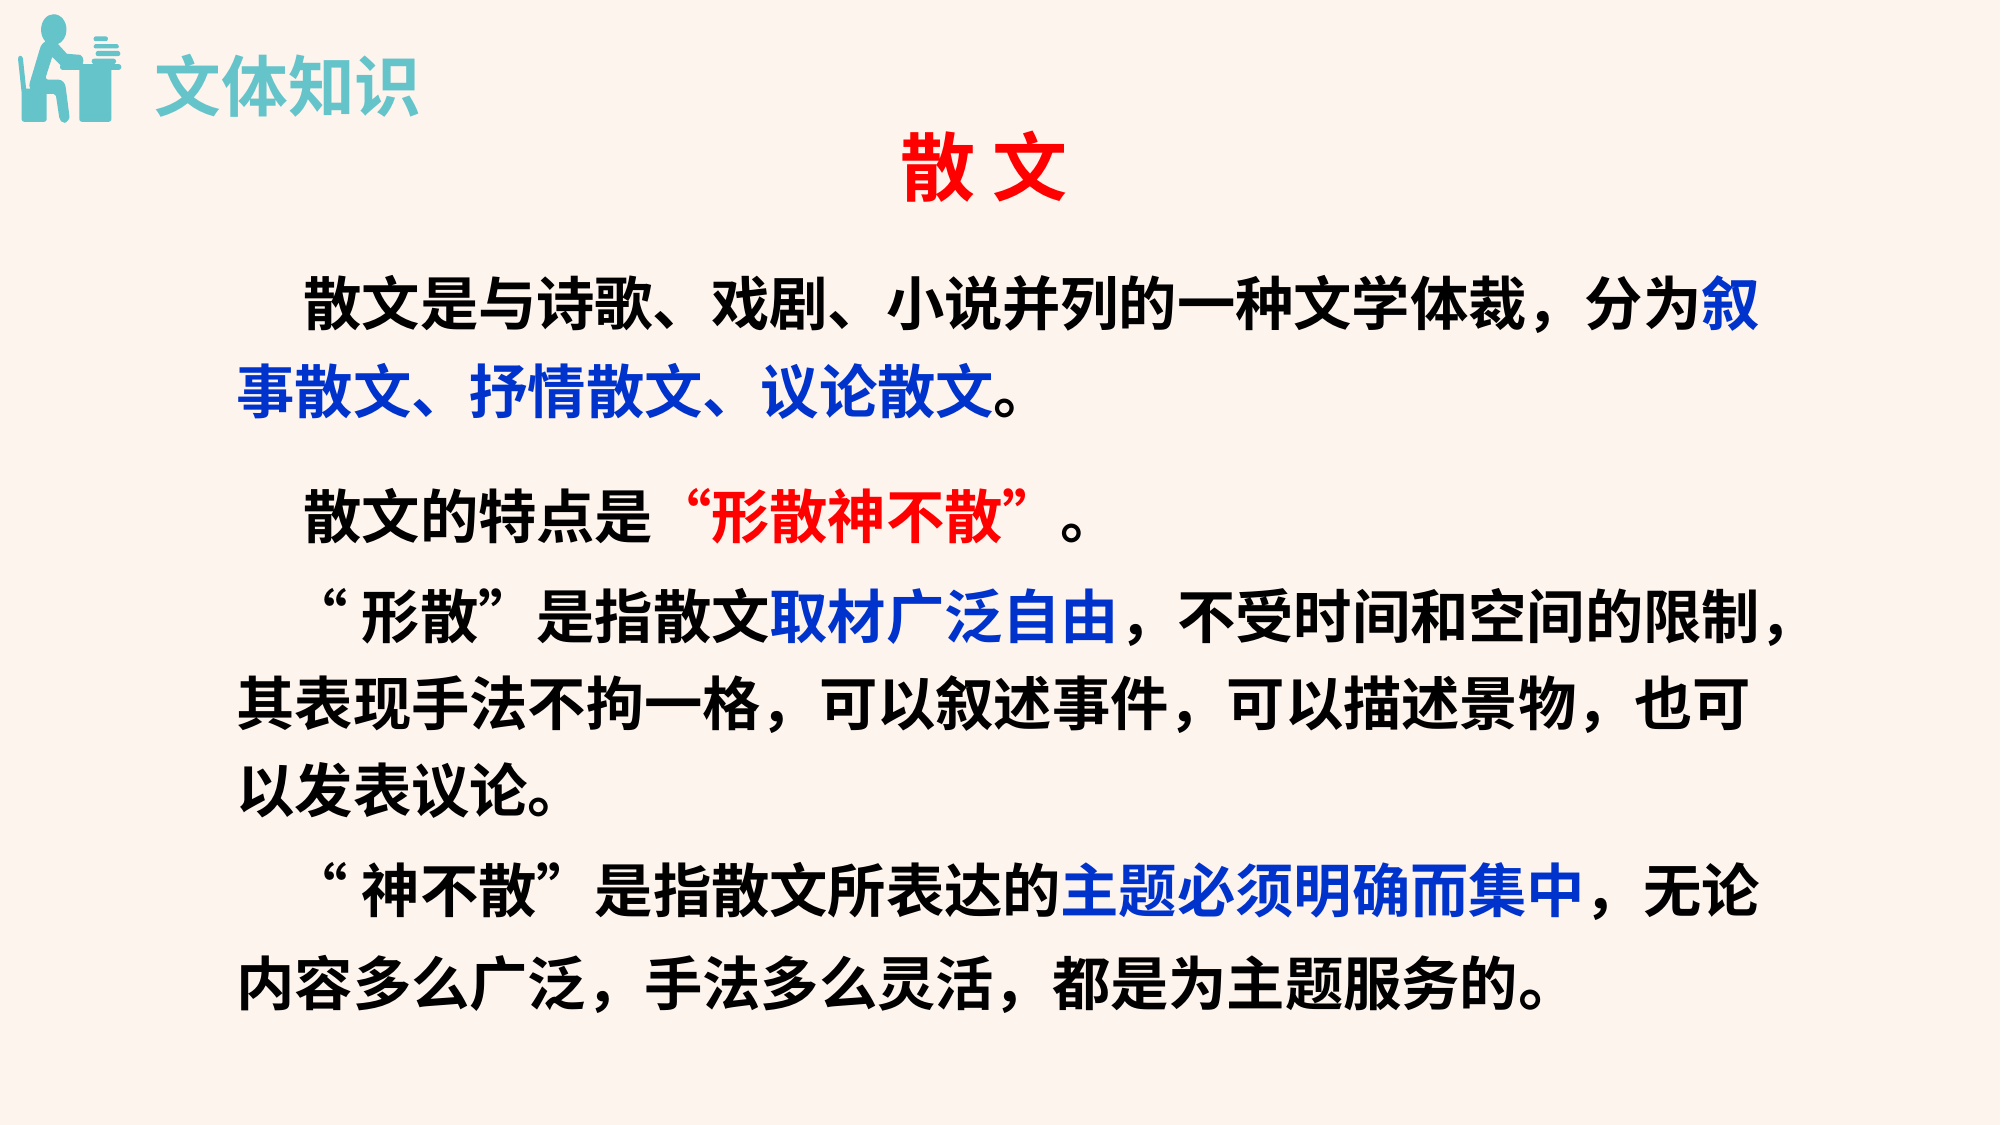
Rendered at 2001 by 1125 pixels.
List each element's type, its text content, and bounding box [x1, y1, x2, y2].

text_box 散 文 [886, 113, 1083, 218]
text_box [18, 14, 563, 134]
text_box 散文是与诗歌、戏剧、小说并列的一种文学体裁，分为叙事散文、抒情散文、议论散文。 散文的特点是“形散神不散”。 “形散”是指散文取材广泛自由，不受时间和空间的限制，其表现手法不拘一格，可以叙述事件，可以描述景物，也可以发表议论。 “神不散”是指散文所表达的主题必须明确而集中，无论内容多么广泛，手法多么灵活，都是为主题服务的。 [221, 242, 1809, 1026]
